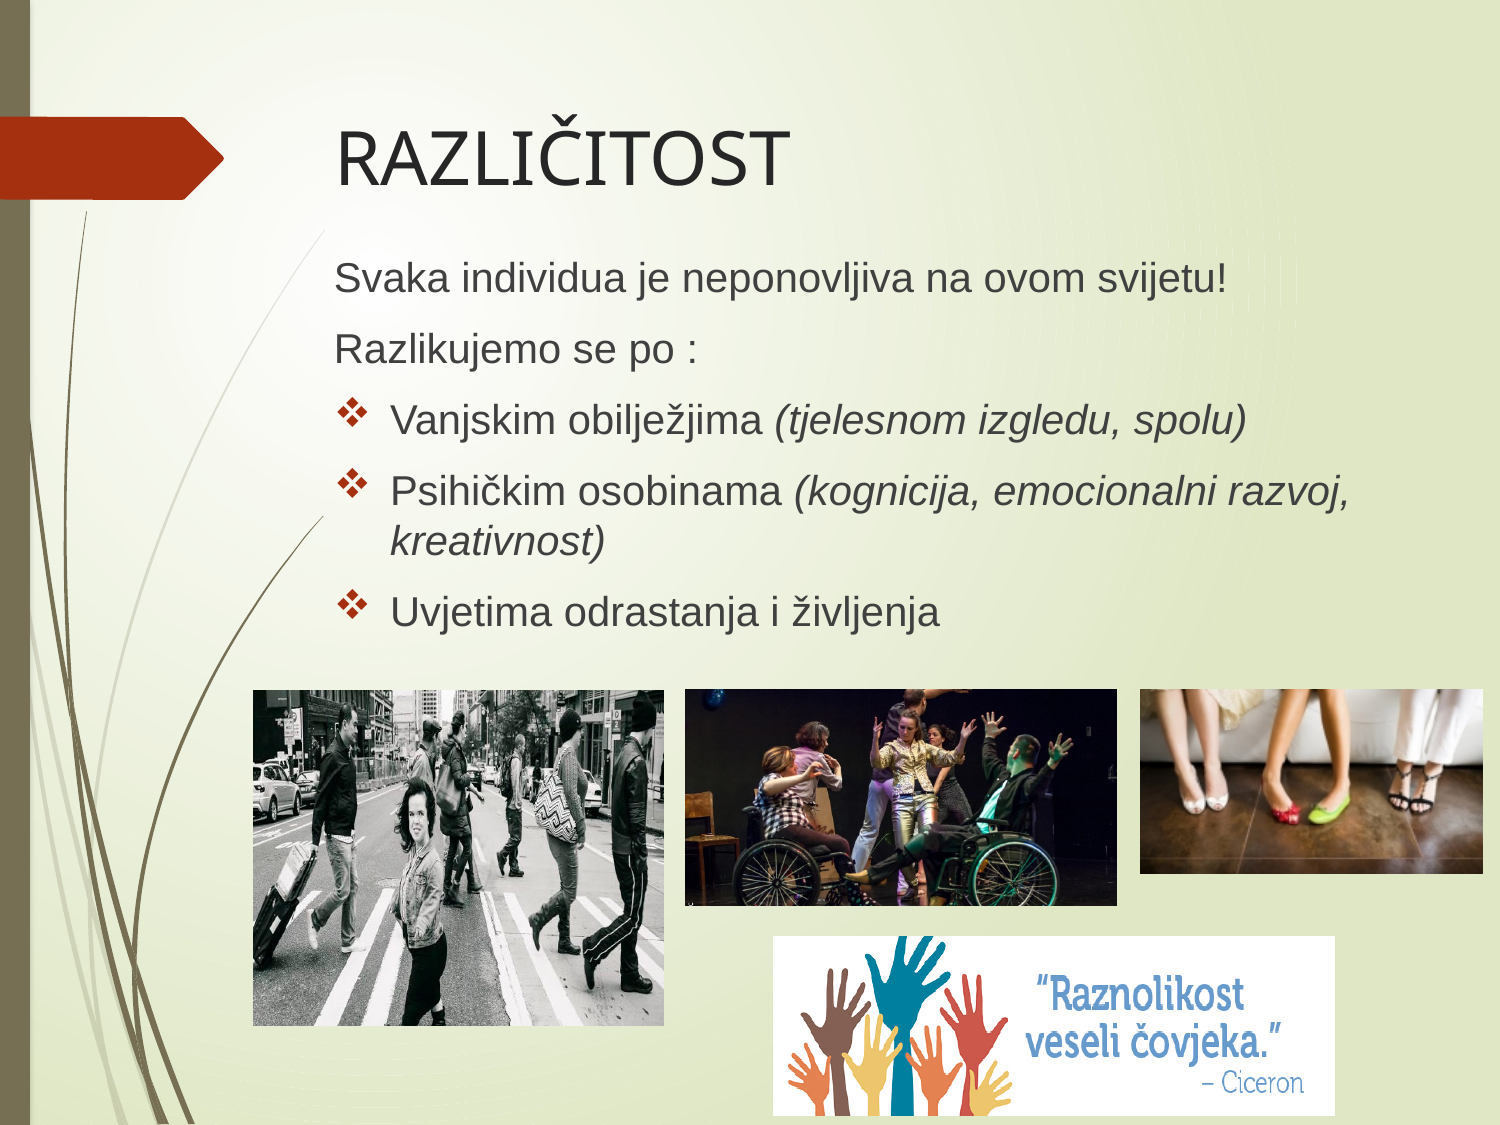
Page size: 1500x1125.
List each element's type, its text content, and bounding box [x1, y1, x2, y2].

title RAZLIČITOST [319, 102, 1400, 243]
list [685, 689, 1117, 907]
picture [253, 689, 664, 1027]
picture [904, 935, 923, 964]
picture [773, 935, 902, 1116]
picture [1140, 689, 1484, 875]
list Svaka individua je neponovljiva na ovom svijetu! Razlikujemo se po : Vanjskim obilježjima (tjelesnom izgledu, spolu) Psihičkim osobinama (kognicija, emocionalni razvoj, kreativnost) Uvjetima odrastanja i življenja [318, 243, 1400, 864]
picture [906, 935, 1335, 1116]
